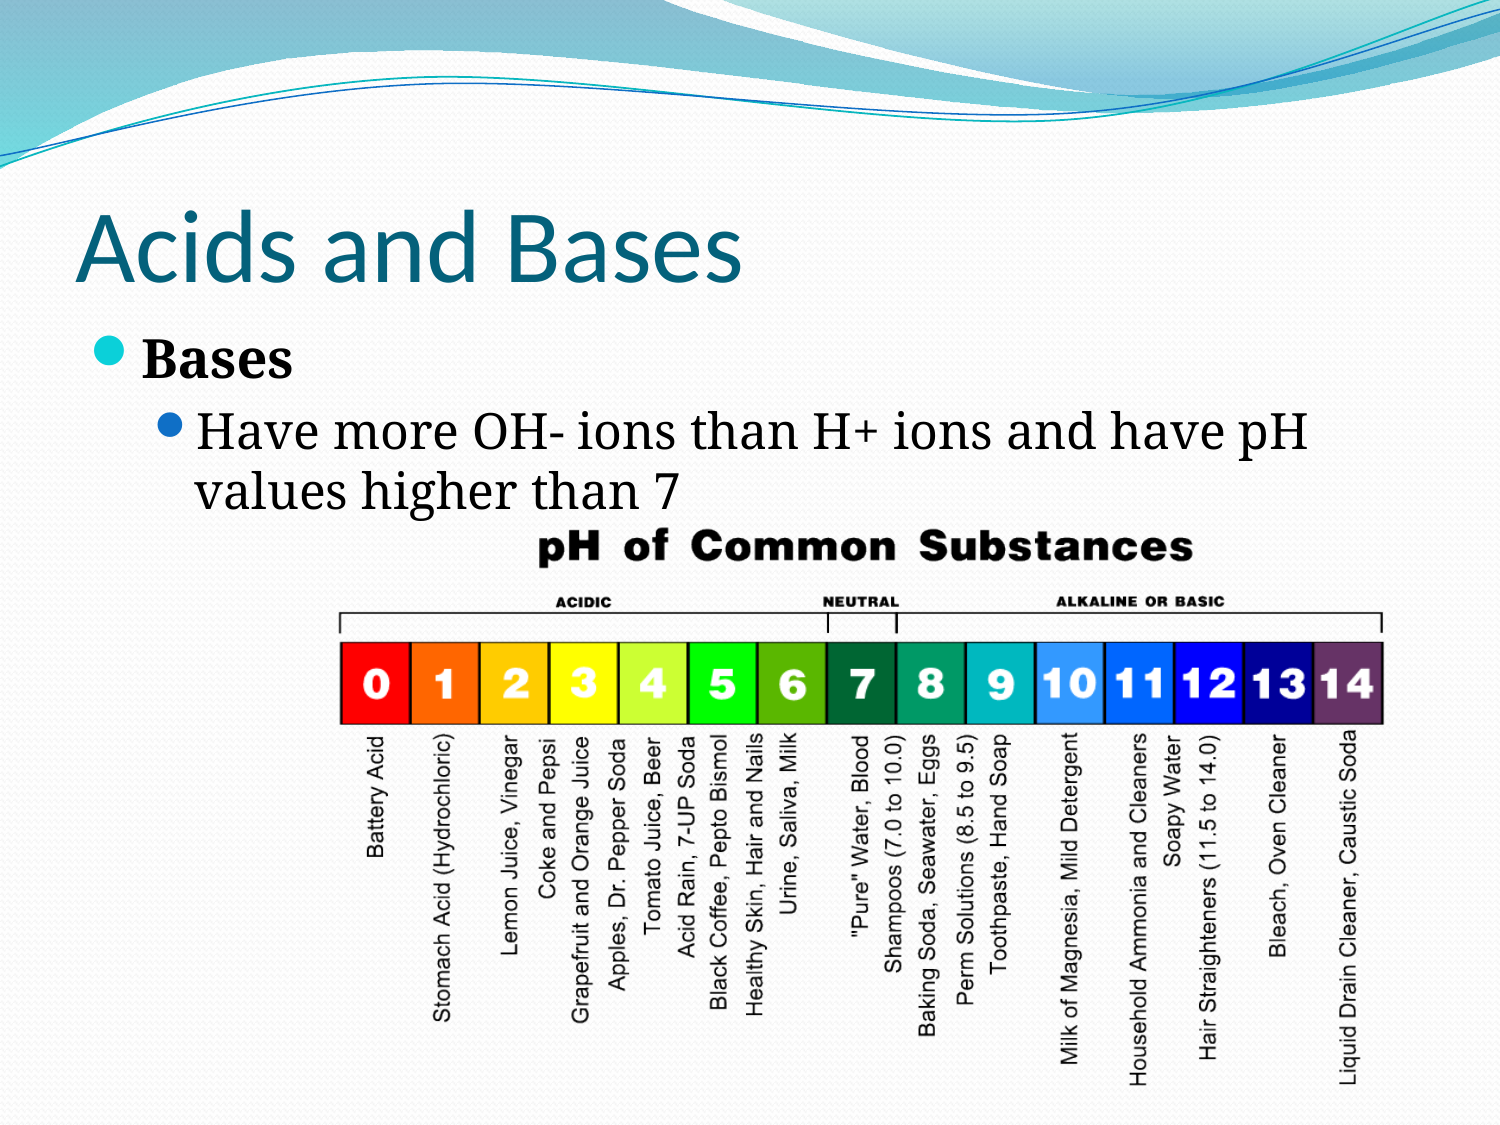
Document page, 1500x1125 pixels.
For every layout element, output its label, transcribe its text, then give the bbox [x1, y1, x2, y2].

title Acids and Bases [75, 115, 1425, 303]
picture [337, 519, 1388, 1094]
list Bases Have more OH- ions than H+ ions and have pH values higher than 7 [75, 317, 1425, 1038]
